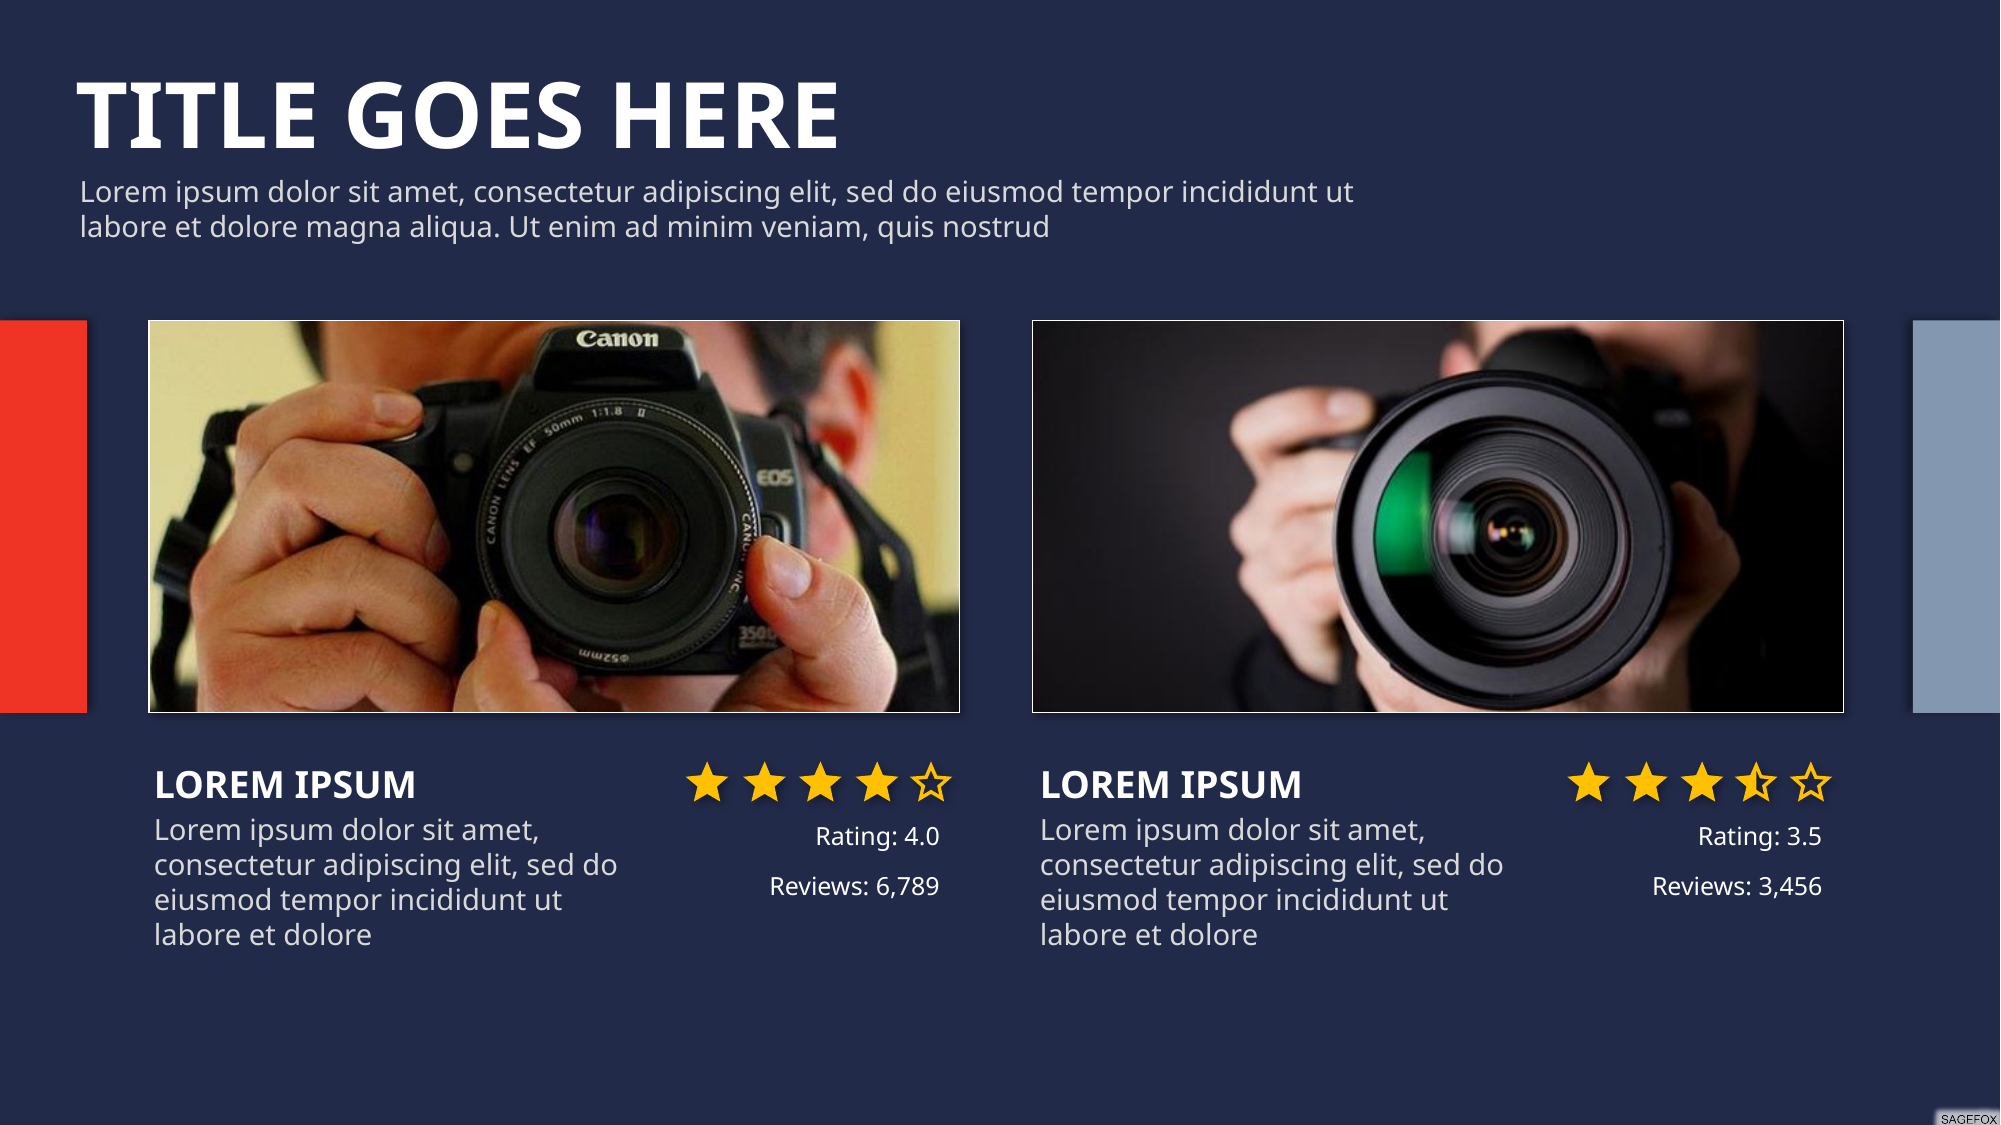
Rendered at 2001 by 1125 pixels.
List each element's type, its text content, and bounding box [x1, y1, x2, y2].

text_box [1789, 761, 1833, 802]
text_box [1912, 319, 2000, 714]
text_box [1680, 761, 1724, 802]
text_box [0, 319, 88, 714]
text_box [798, 761, 842, 802]
text_box [1624, 761, 1668, 802]
picture [1938, 1114, 1999, 1125]
text_box [685, 761, 729, 802]
text_box LOREM IPSUM Lorem ipsum dolor sit amet, consectetur adipiscing elit, sed do eiusmod tempor incididunt ut labore et dolore [143, 755, 647, 957]
text_box [855, 761, 899, 802]
text_box LOREM IPSUM Lorem ipsum dolor sit amet, consectetur adipiscing elit, sed do eiusmod tempor incididunt ut labore et dolore [1029, 755, 1533, 957]
text_box [1734, 761, 1778, 802]
text_box [1032, 319, 1844, 714]
text_box [148, 319, 960, 714]
text_box Rating: 4.0 Reviews: 6,789 [729, 812, 955, 908]
text_box [1567, 761, 1611, 802]
text_box Rating: 3.5 Reviews: 3,456 [1612, 813, 1838, 908]
text_box [909, 761, 953, 802]
text_box [743, 761, 786, 802]
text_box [60, 49, 1370, 288]
